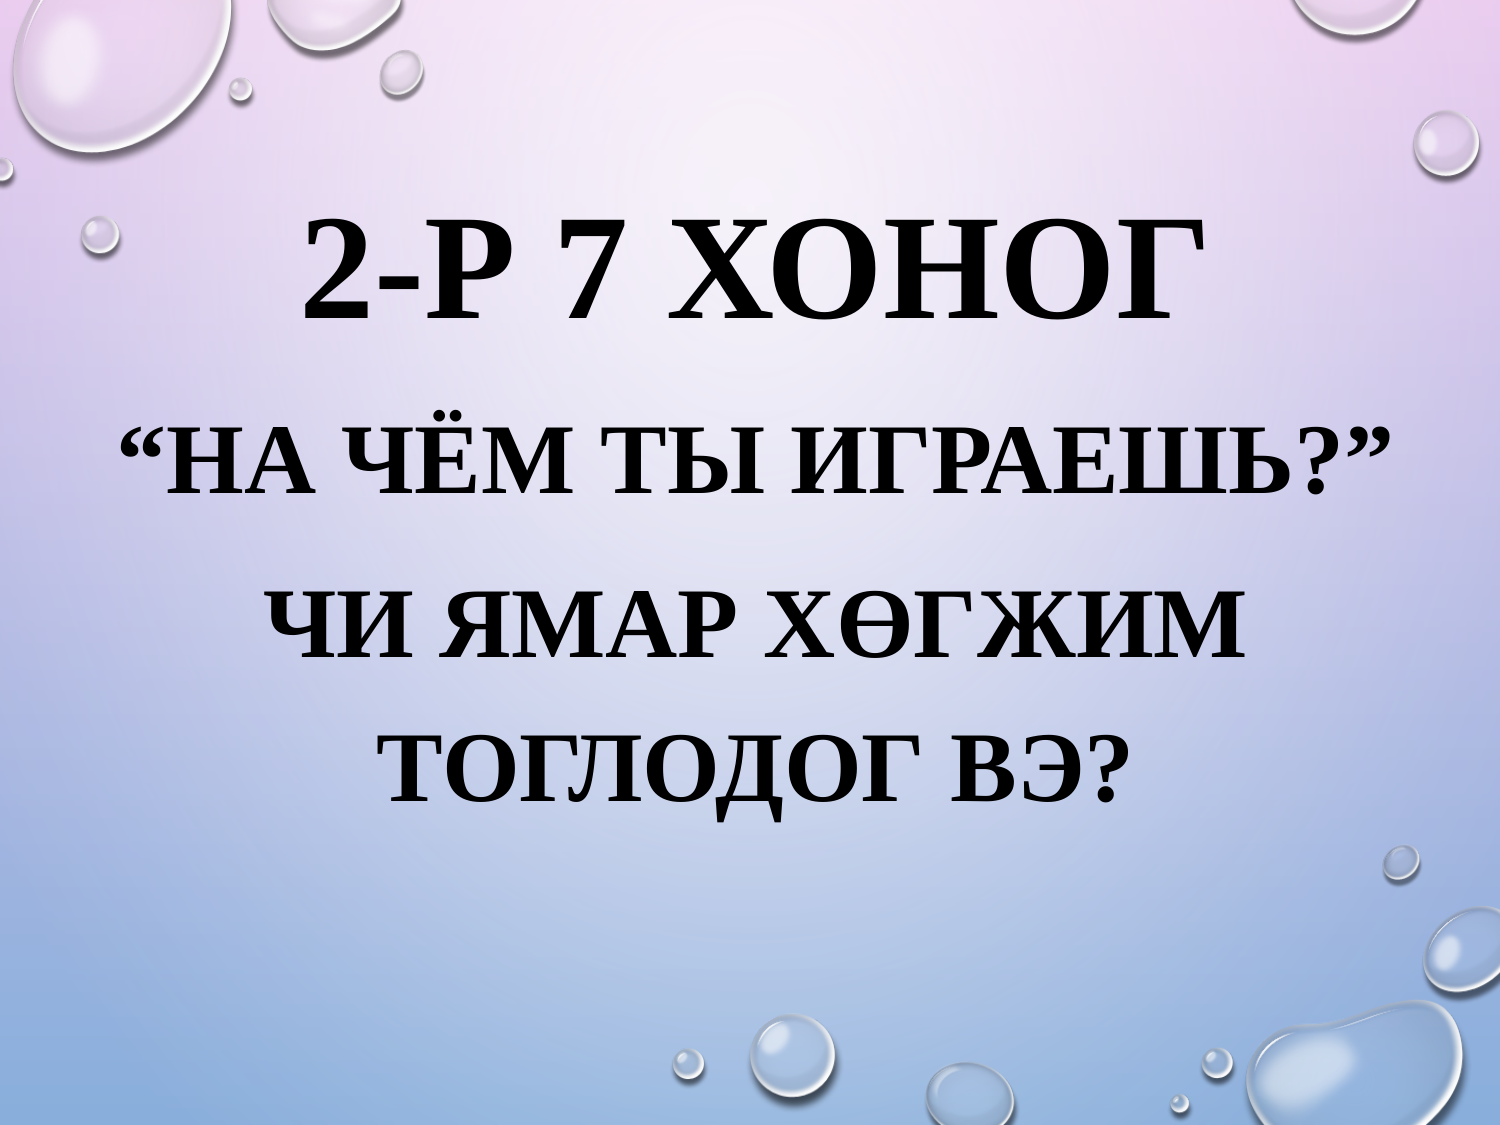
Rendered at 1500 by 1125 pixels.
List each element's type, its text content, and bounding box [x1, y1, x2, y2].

picture [0, 0, 1500, 1125]
text_box 2-р 7 хоног “на чём ты играешь?” Чи ямар хөгжим тоглодог вэ? [49, 124, 1463, 1100]
